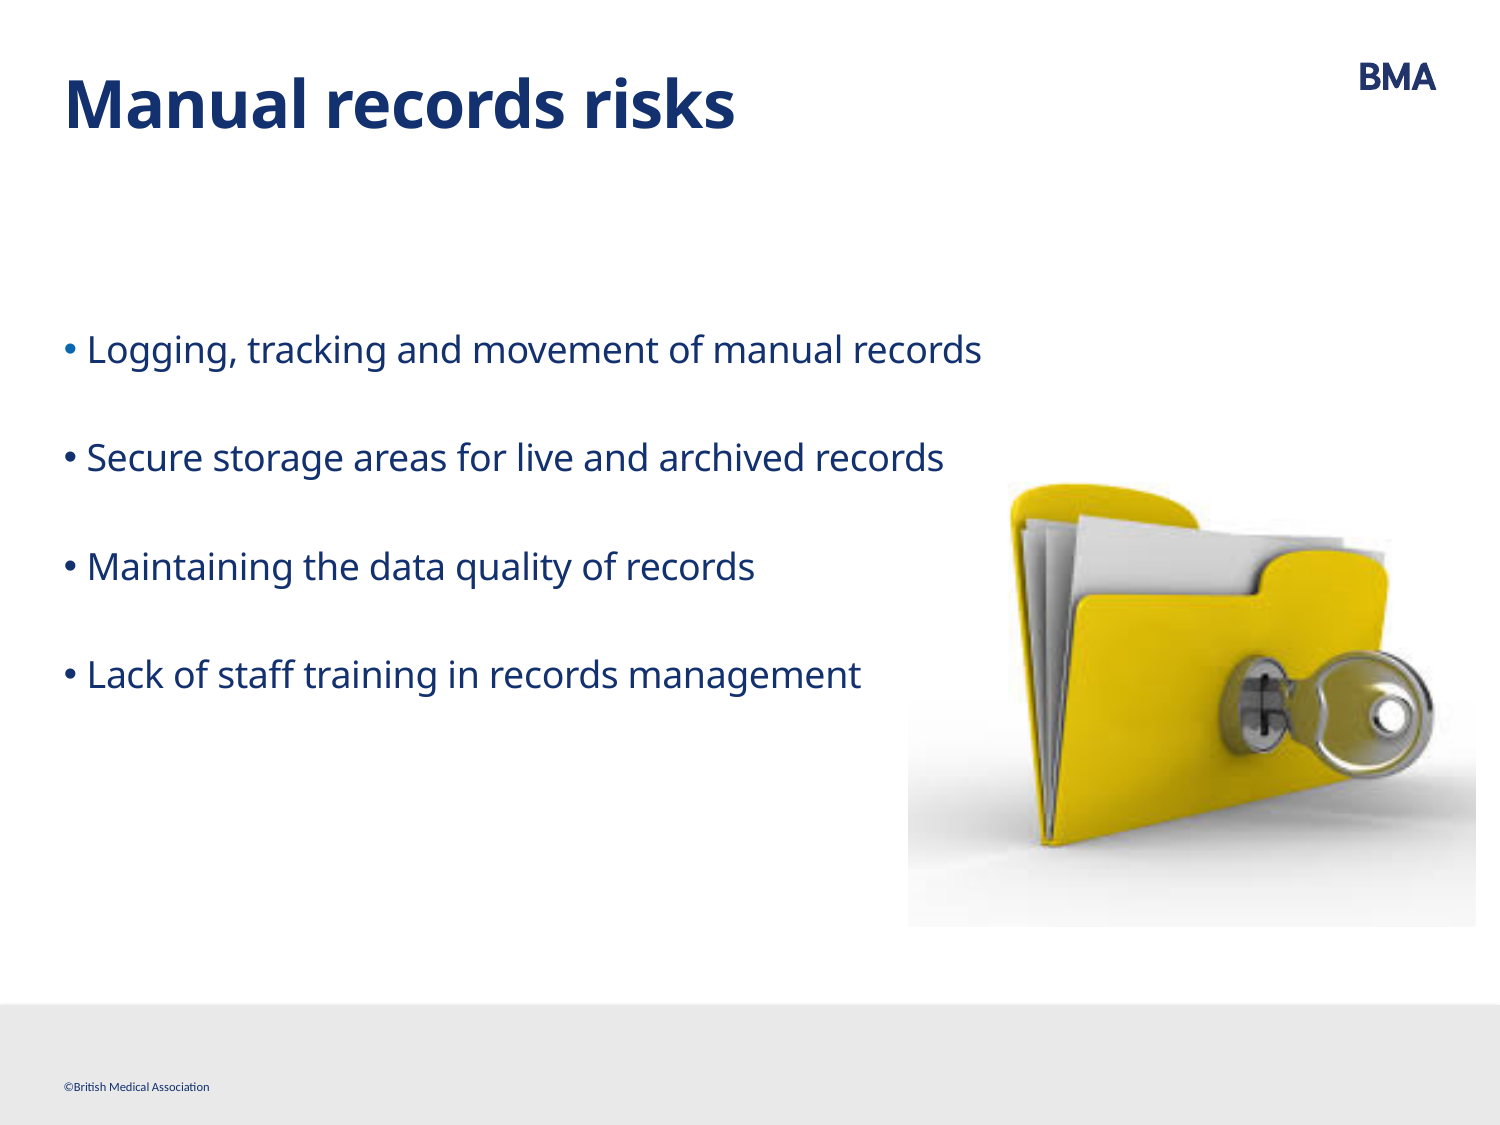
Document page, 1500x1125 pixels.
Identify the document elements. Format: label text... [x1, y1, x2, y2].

title Manual records risks [63, 71, 1304, 180]
picture [908, 409, 1476, 927]
list Logging, tracking and movement of manual records Secure storage areas for live and archived records Maintaining the data quality of records Lack of staff training in records management [63, 274, 1304, 945]
